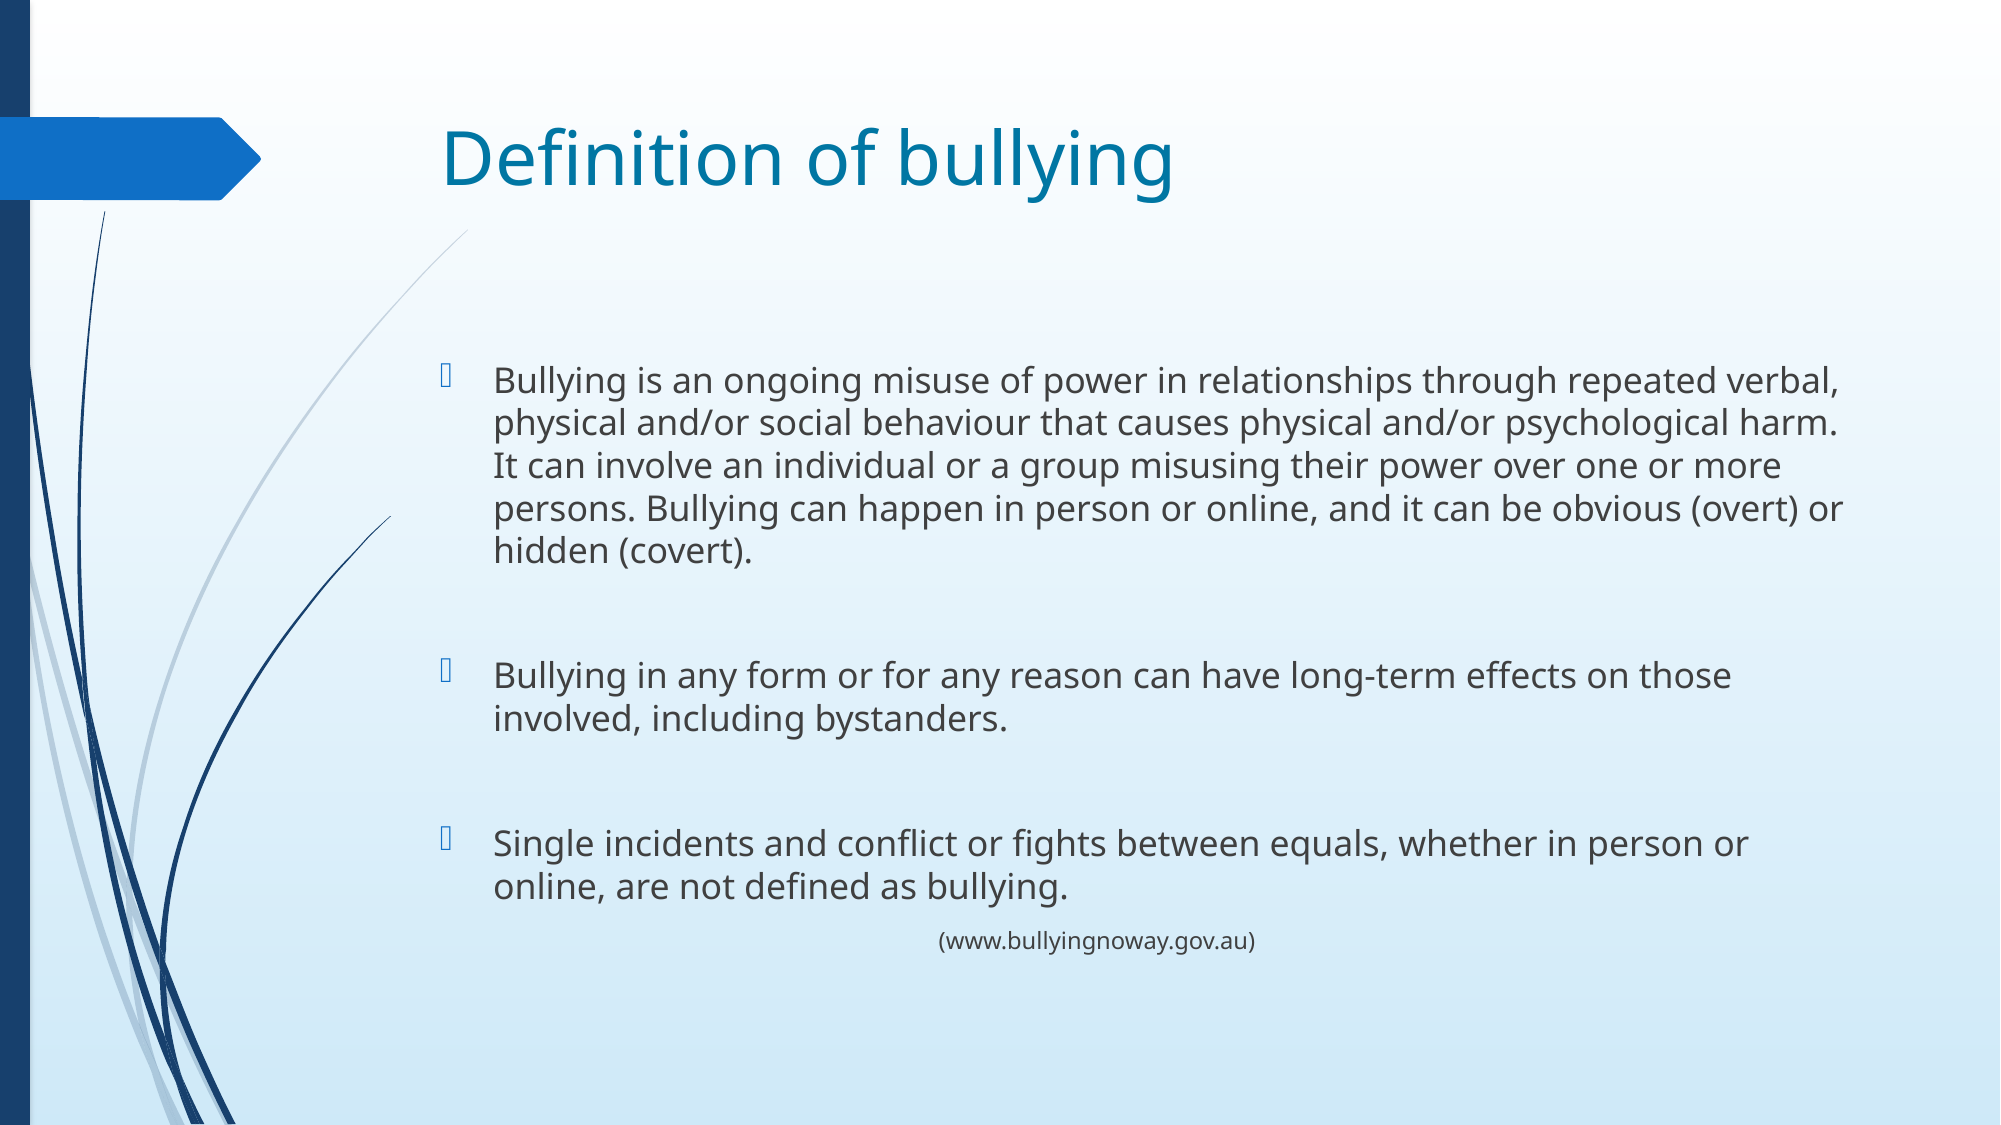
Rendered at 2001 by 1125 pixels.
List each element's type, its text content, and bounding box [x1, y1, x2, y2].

title Definition of bullying [425, 102, 1888, 313]
list Bullying is an ongoing misuse of power in relationships through repeated verbal, physical and/or social behaviour that causes physical and/or psychological harm. It can involve an individual or a group misusing their power over one or more persons. Bullying can happen in person or online, and it can be obvious (overt) or hidden (covert). Bullying in any form or for any reason can have long-term effects on those involved, including bystanders. Single incidents and conflict or fights between equals, whether in person or online, are not defined as bullying. (www.bullyingnoway.gov.au) [424, 350, 1888, 970]
